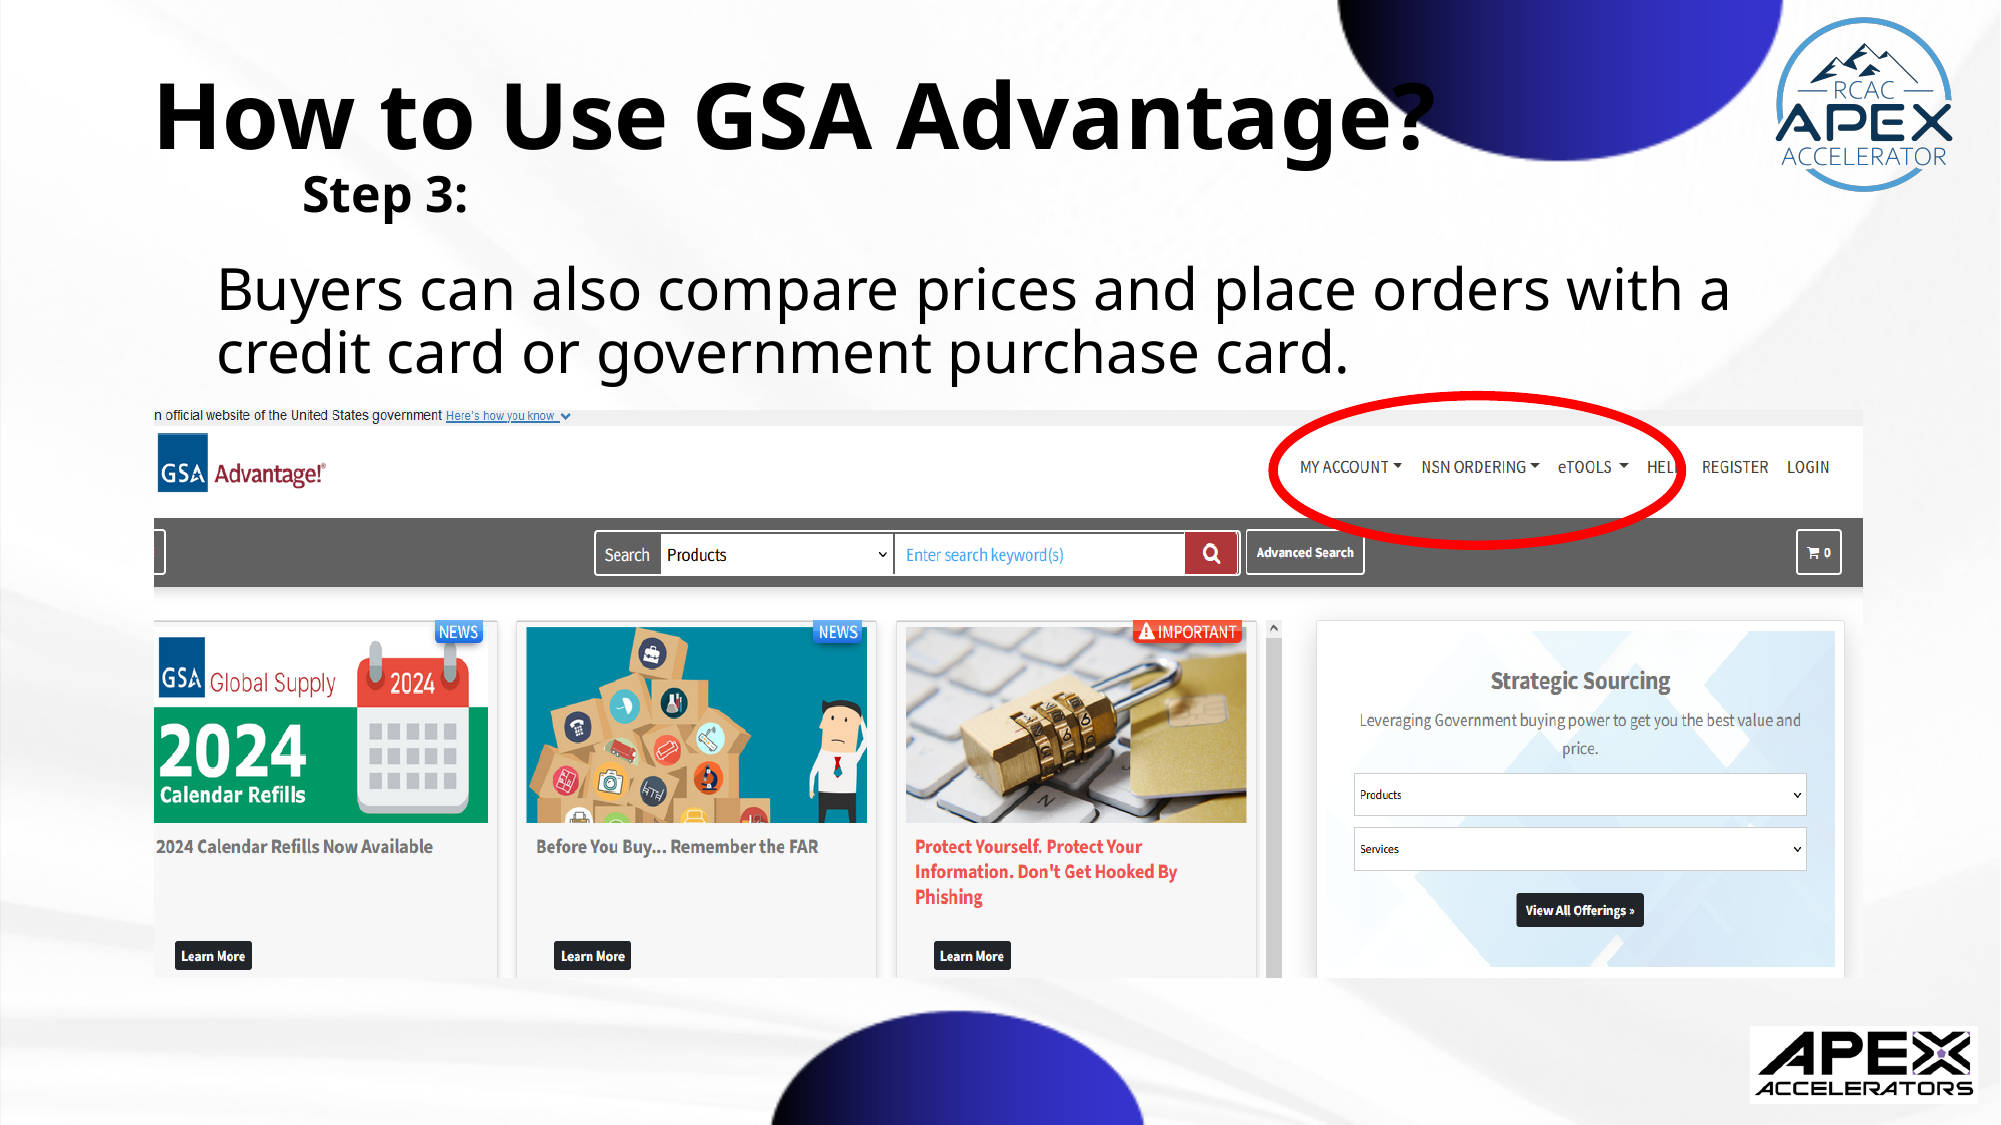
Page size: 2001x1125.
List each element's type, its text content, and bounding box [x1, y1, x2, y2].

list Buyers can also compare prices and place orders with a credit card or government purchase card. [201, 252, 1910, 838]
picture [0, 0, 2001, 1125]
title How to Use GSA Advantage? Step 3: [137, 38, 1863, 256]
text_box [1352, 394, 1602, 410]
